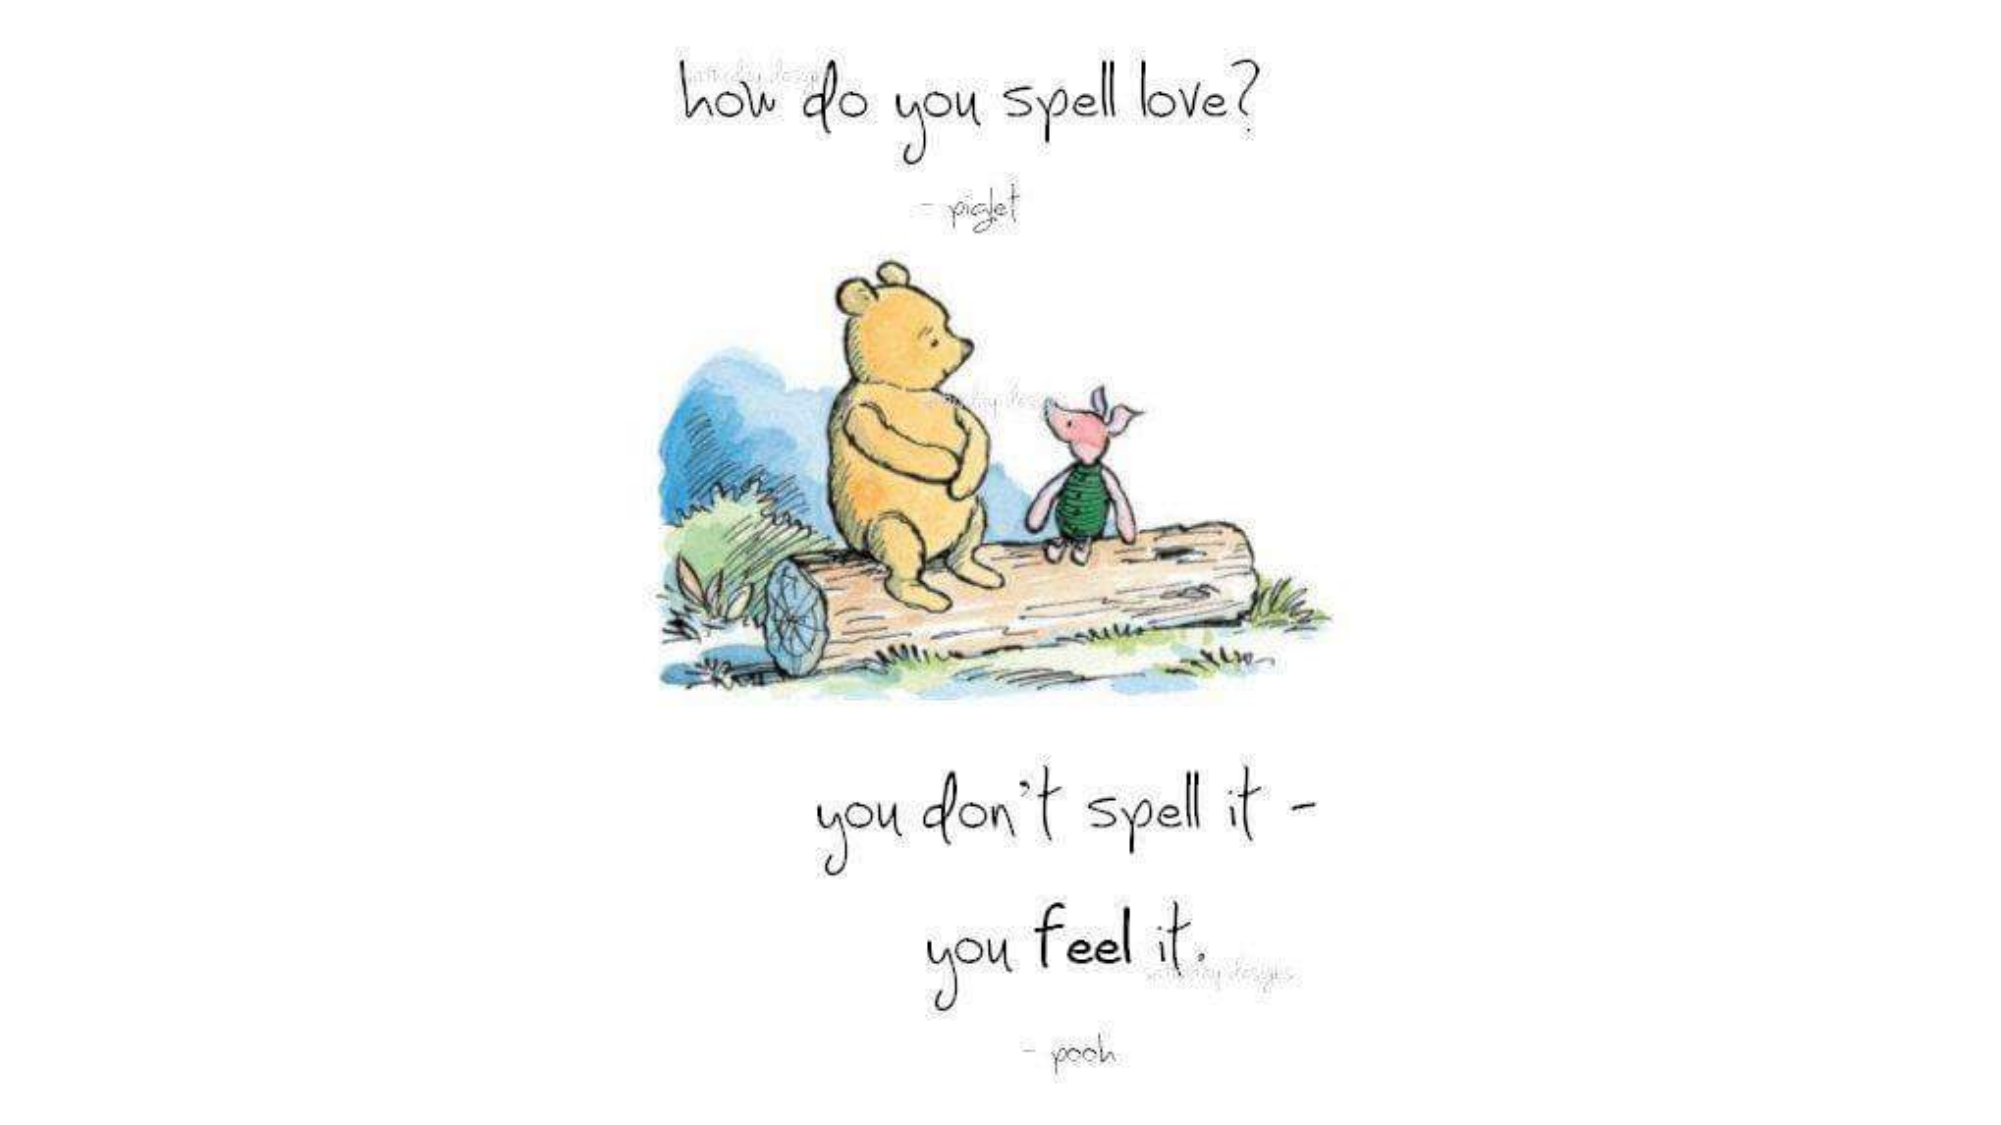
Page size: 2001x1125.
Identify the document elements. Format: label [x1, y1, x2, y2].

picture [596, 0, 1415, 1125]
